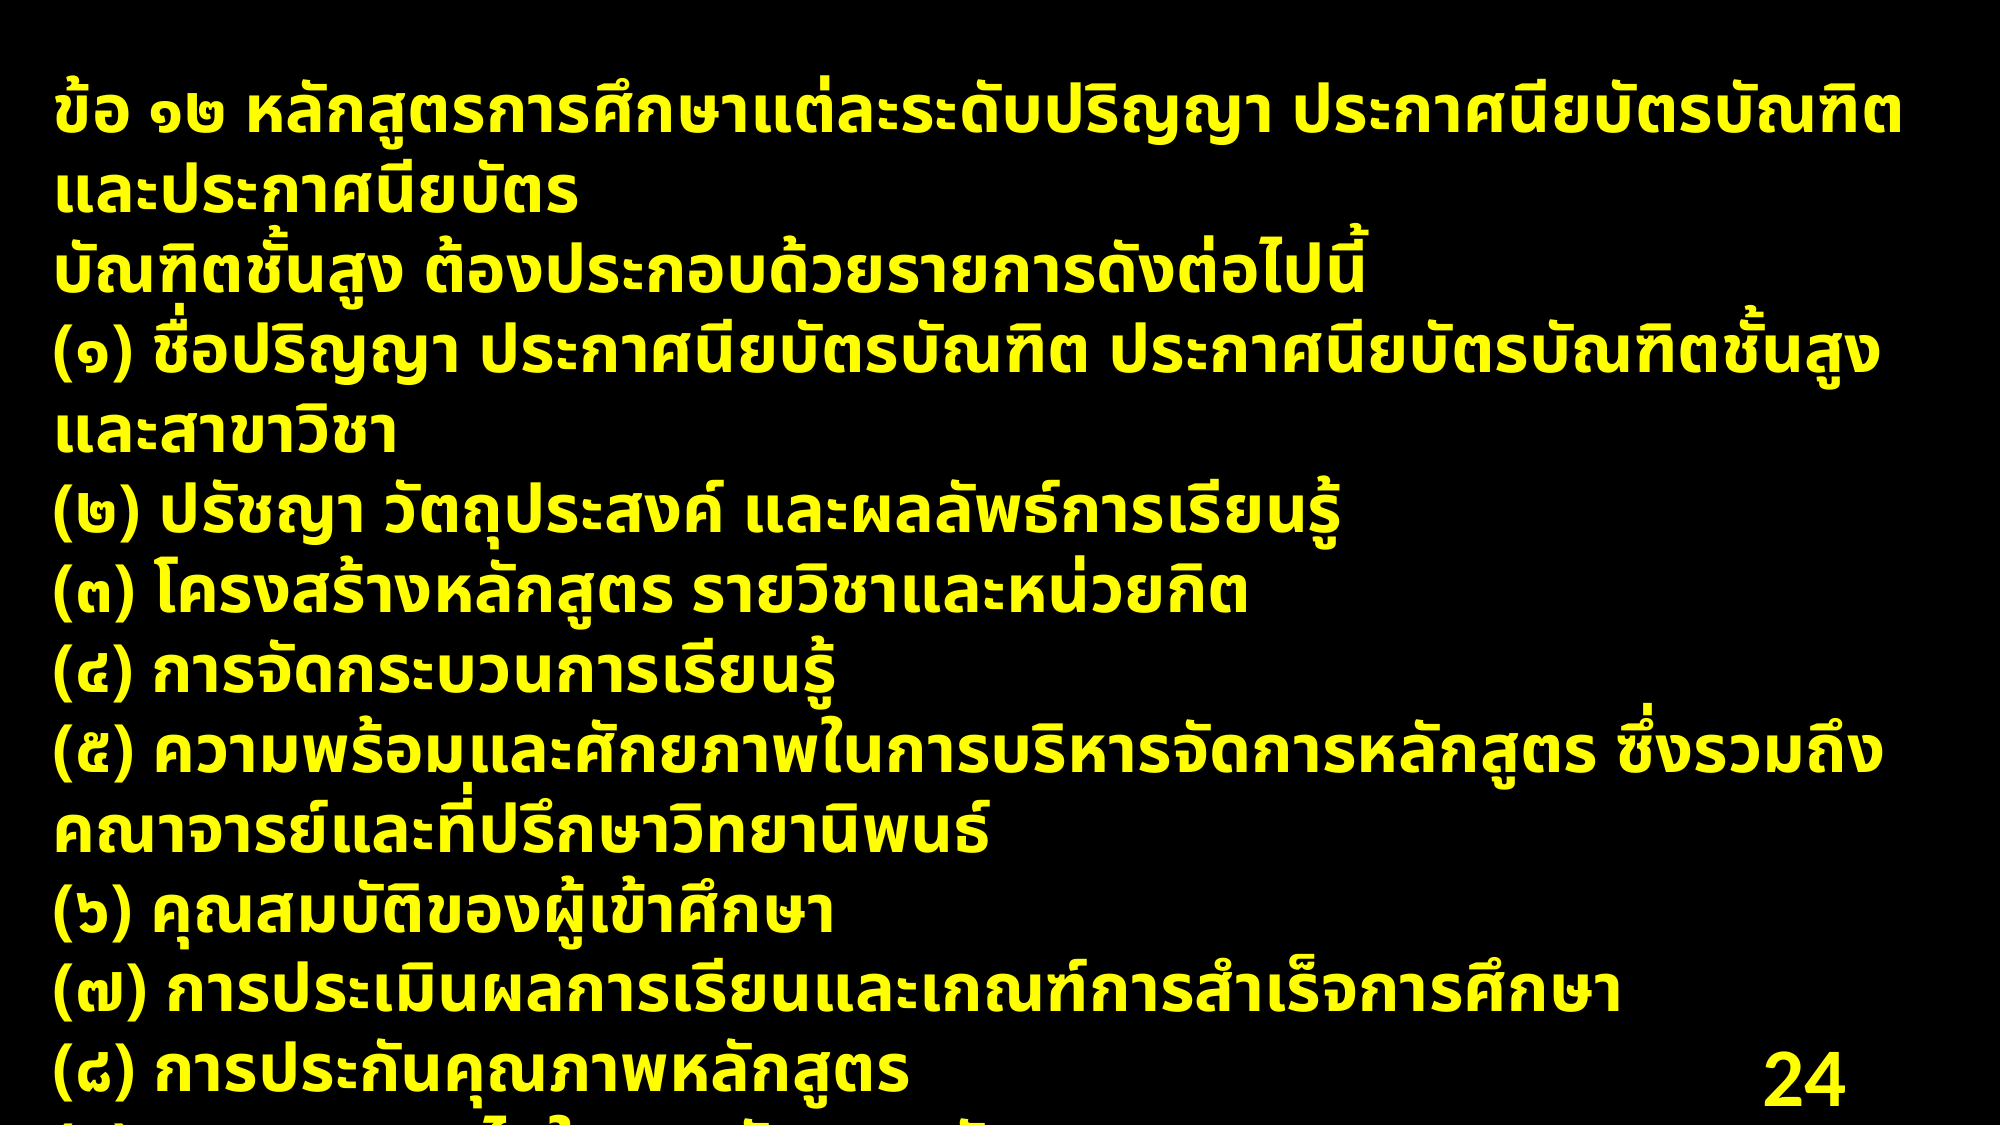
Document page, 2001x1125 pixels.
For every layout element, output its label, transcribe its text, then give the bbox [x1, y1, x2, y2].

slide_number 24 [1412, 1042, 1863, 1103]
text_box ข้อ ๑๒ หลักสูตรการศึกษาแต่ละระดับปริญญา ประกาศนียบัตรบัณฑิต และประกาศนียบัตร บัณฑิตชั้นสูง ต้องประกอบด้วยรายการดังต่อไปนี้ (๑) ชื่อปริญญา ประกาศนียบัตรบัณฑิต ประกาศนียบัตรบัณฑิตชั้นสูง และสาขาวิชา (๒) ปรัชญา วัตถุประสงค์ และผลลัพธ์การเรียนรู้ (๓) โครงสร้างหลักสูตร รายวิชาและหน่วยกิต (๔) การจัดกระบวนการเรียนรู้ (๕) ความพร้อมและศักยภาพในการบริหารจัดการหลักสูตร ซึ่งรวมถึงคณาจารย์และที่ปรึกษาวิทยานิพนธ์ (๖) คุณสมบัติของผู้เข้าศึกษา (๗) การประเมินผลการเรียนและเกณฑ์การสำเร็จการศึกษา (๘) การประกันคุณภาพหลักสูตร (๙) ระบบและกลไกในการพัฒนาหลักสูตร (๑๐) รายการอื่นตามที่คณะกรรมการประกาศกำหนด [38, 58, 1991, 1125]
